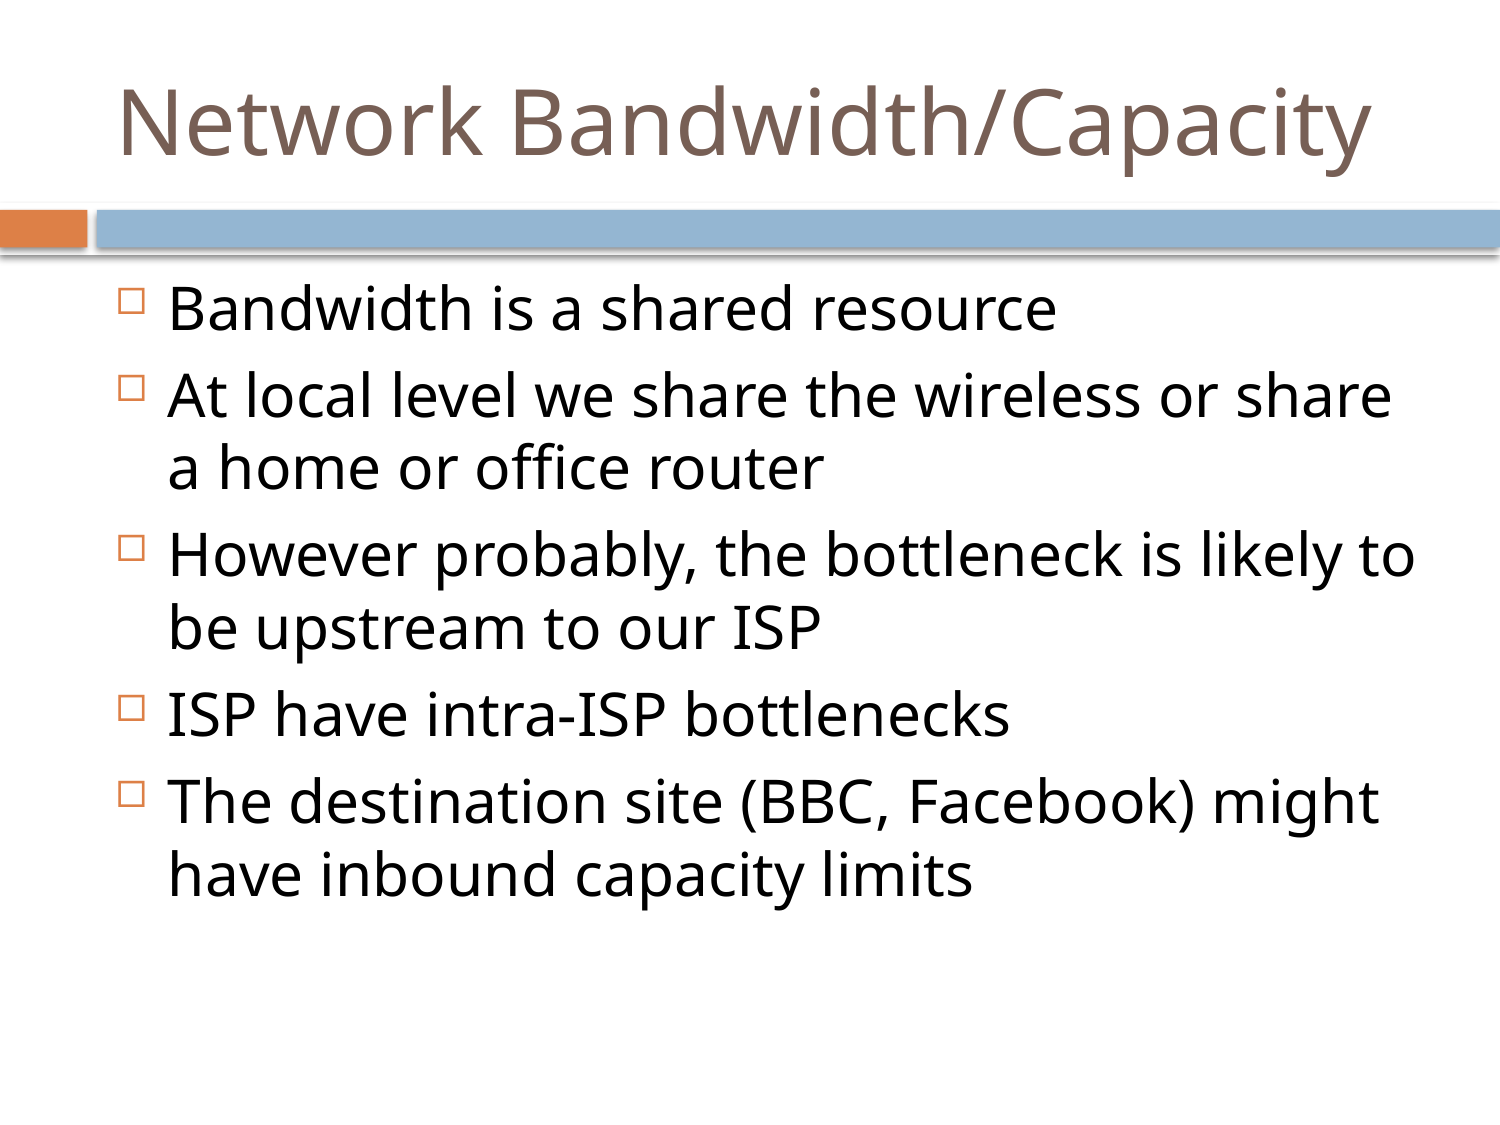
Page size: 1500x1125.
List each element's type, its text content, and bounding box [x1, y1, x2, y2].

list Bandwidth is a shared resource At local level we share the wireless or share a home or office router However probably, the bottleneck is likely to be upstream to our ISP ISP have intra-ISP bottlenecks The destination site (BBC, Facebook) might have inbound capacity limits [100, 262, 1438, 1000]
title Network Bandwidth/Capacity [100, 37, 1438, 200]
